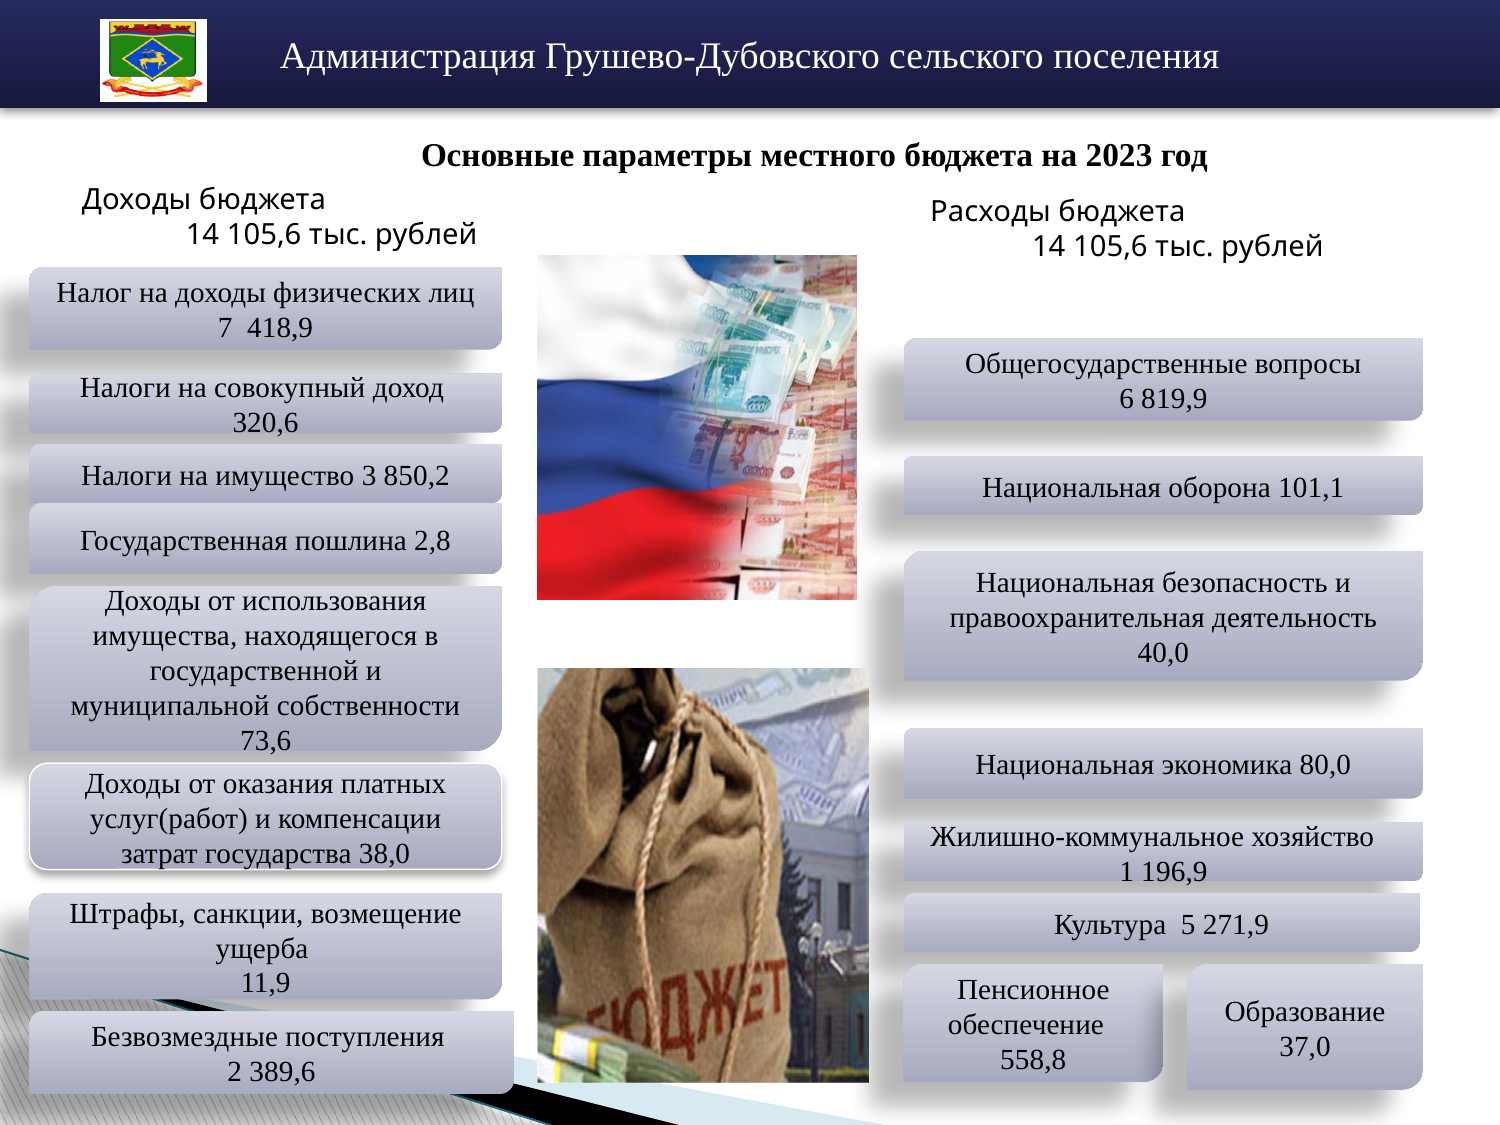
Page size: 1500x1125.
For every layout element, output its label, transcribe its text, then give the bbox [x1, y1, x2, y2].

text_box Доходы от оказания платных услуг(работ) и компенсации затрат государства 38,0 [28, 762, 503, 871]
text_box Национальная экономика 80,0 [902, 727, 1425, 800]
picture [537, 668, 869, 1083]
text_box Доходы от использования имущества, находящегося в государственной и муниципальной собственности 73,6 [28, 585, 503, 753]
text_box Налоги на имущество 3 850,2 [28, 443, 503, 505]
text_box Пенсионное обеспечение 558,8 [902, 963, 1165, 1083]
text_box Образование 37,0 [1186, 963, 1424, 1091]
text_box Расходы бюджета 14 105,6 тыс. рублей [915, 184, 1388, 270]
picture [537, 255, 857, 600]
text_box Культура 5 271,9 [902, 892, 1421, 954]
text_box Доходы бюджета 14 105,6 тыс. рублей [64, 172, 561, 258]
text_box Жилишно-коммунальное хозяйство 1 196,9 [902, 821, 1425, 883]
text_box Национальная оборона 101,1 [902, 455, 1425, 516]
text_box Безвозмездные поступления 2 389,6 [28, 1010, 515, 1095]
text_box Государственная пошлина 2,8 [28, 502, 503, 576]
picture [100, 18, 207, 102]
text_box Национальная безопасность и правоохранительная деятельность 40,0 [902, 549, 1425, 682]
text_box Налог на доходы физических лиц 7 418,9 [28, 266, 503, 351]
text_box Администрация Грушево-Дубовского сельского поселения [0, 0, 1500, 108]
text_box Основные параметры местного бюджета на 2023 год [265, 125, 1365, 180]
text_box Налоги на совокупный доход 320,6 [28, 372, 503, 434]
text_box Общегосударственные вопросы 6 819,9 [902, 337, 1425, 422]
text_box Штрафы, санкции, возмещение ущерба 11,9 [28, 892, 503, 1001]
